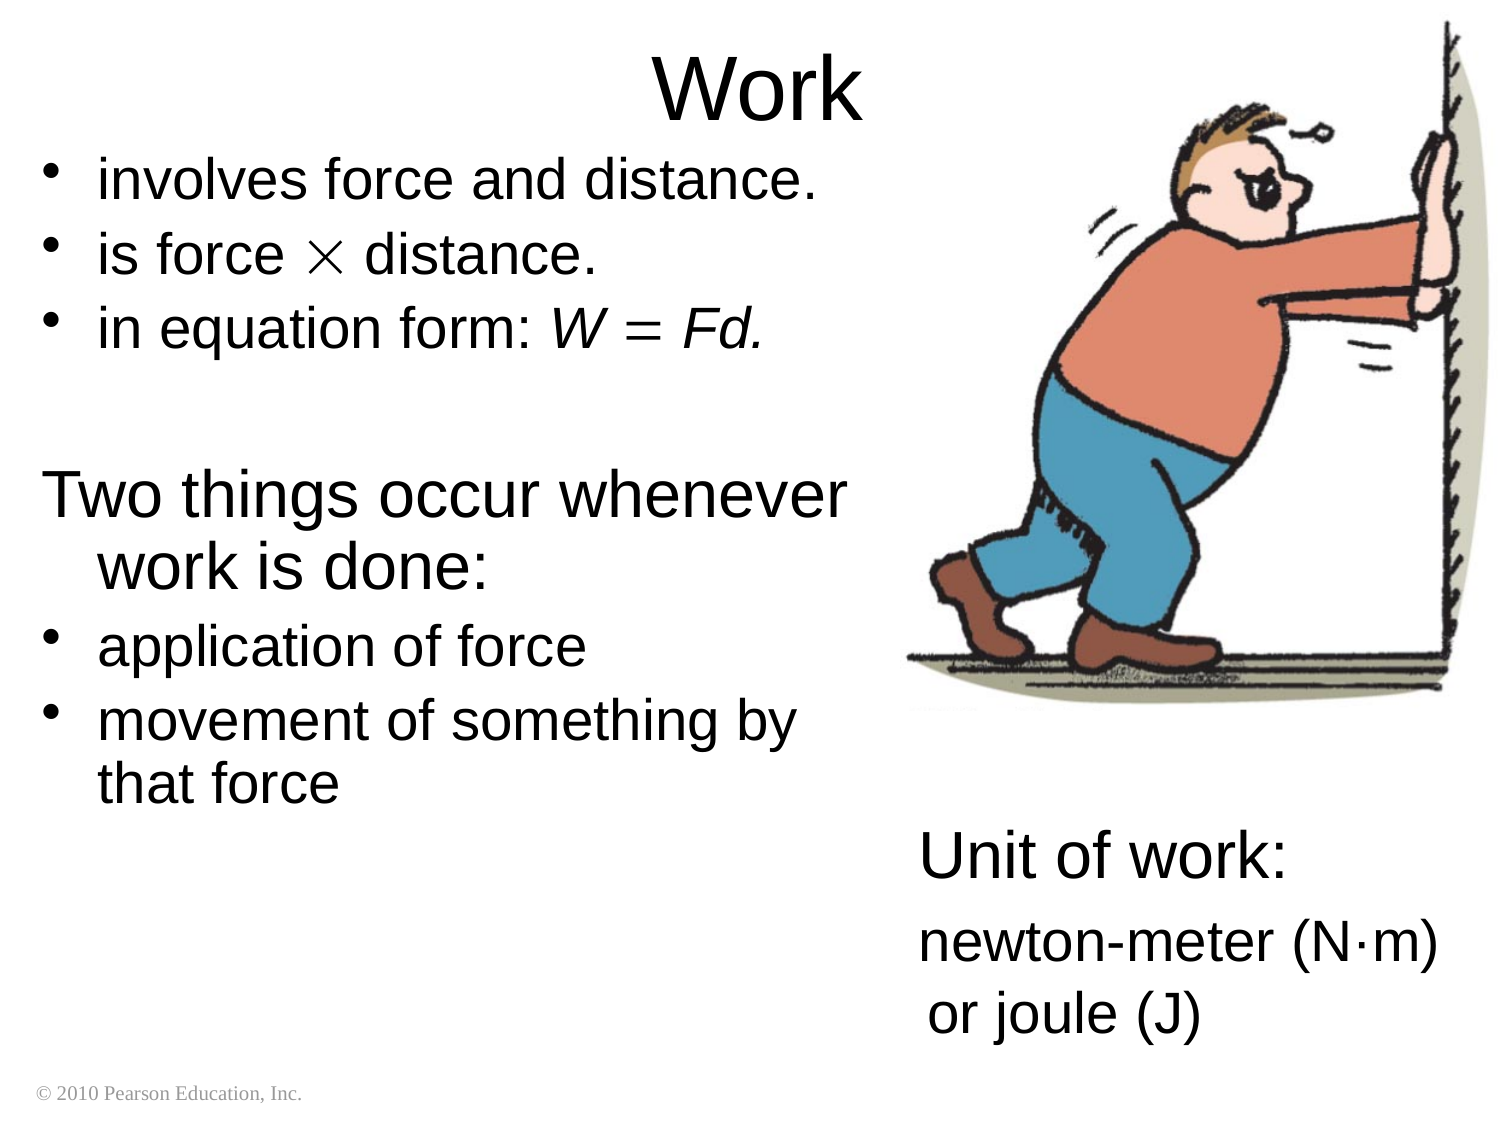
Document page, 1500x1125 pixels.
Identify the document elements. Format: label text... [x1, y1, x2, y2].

list involves force and distance. is force  distance. in equation form: W  Fd. Two things occur whenever work is done: application of force movement of something by that force [26, 141, 927, 885]
title Work [82, 12, 898, 141]
picture [899, 12, 1500, 711]
text_box Unit of work: newton-meter (N·m) or joule (J) [847, 787, 1500, 1065]
